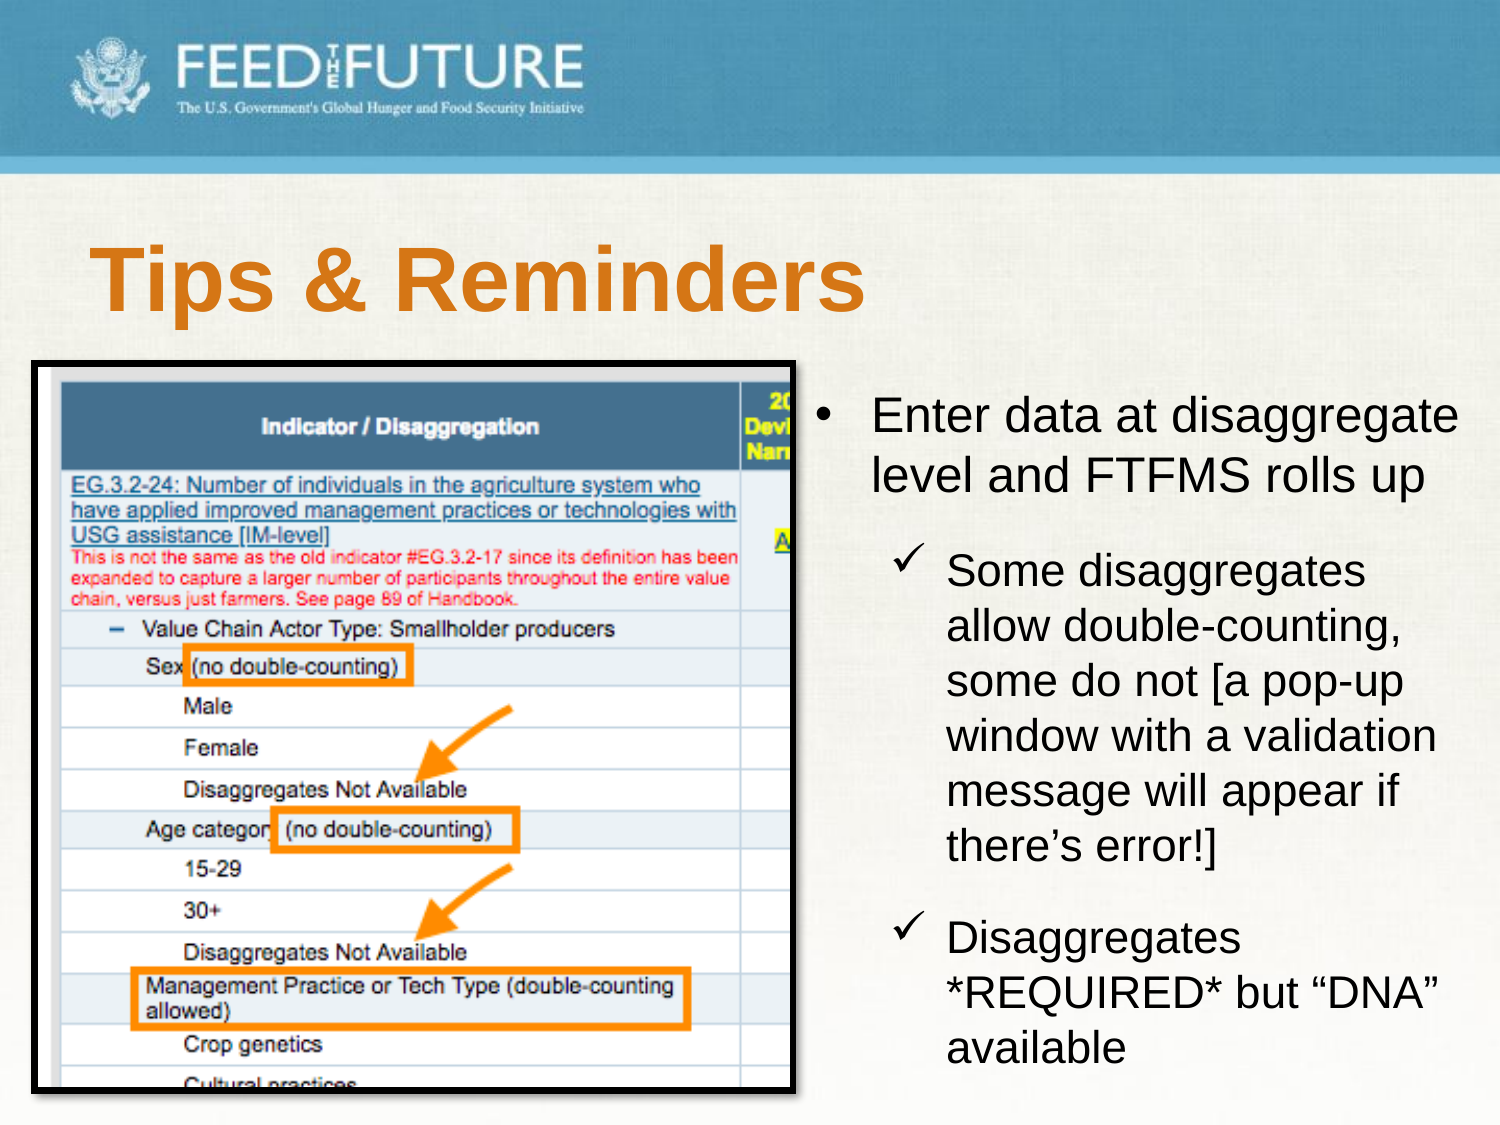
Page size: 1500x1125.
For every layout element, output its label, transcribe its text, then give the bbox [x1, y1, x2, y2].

title Tips & Reminders [75, 212, 1425, 350]
picture [0, 0, 1500, 1125]
text_box Enter data at disaggregate level and FTFMS rolls up Some disaggregates allow double-counting, some do not [a pop-up window with a validation message will appear if there’s error!] Disaggregates *REQUIRED* but “DNA” available [806, 375, 1494, 1081]
